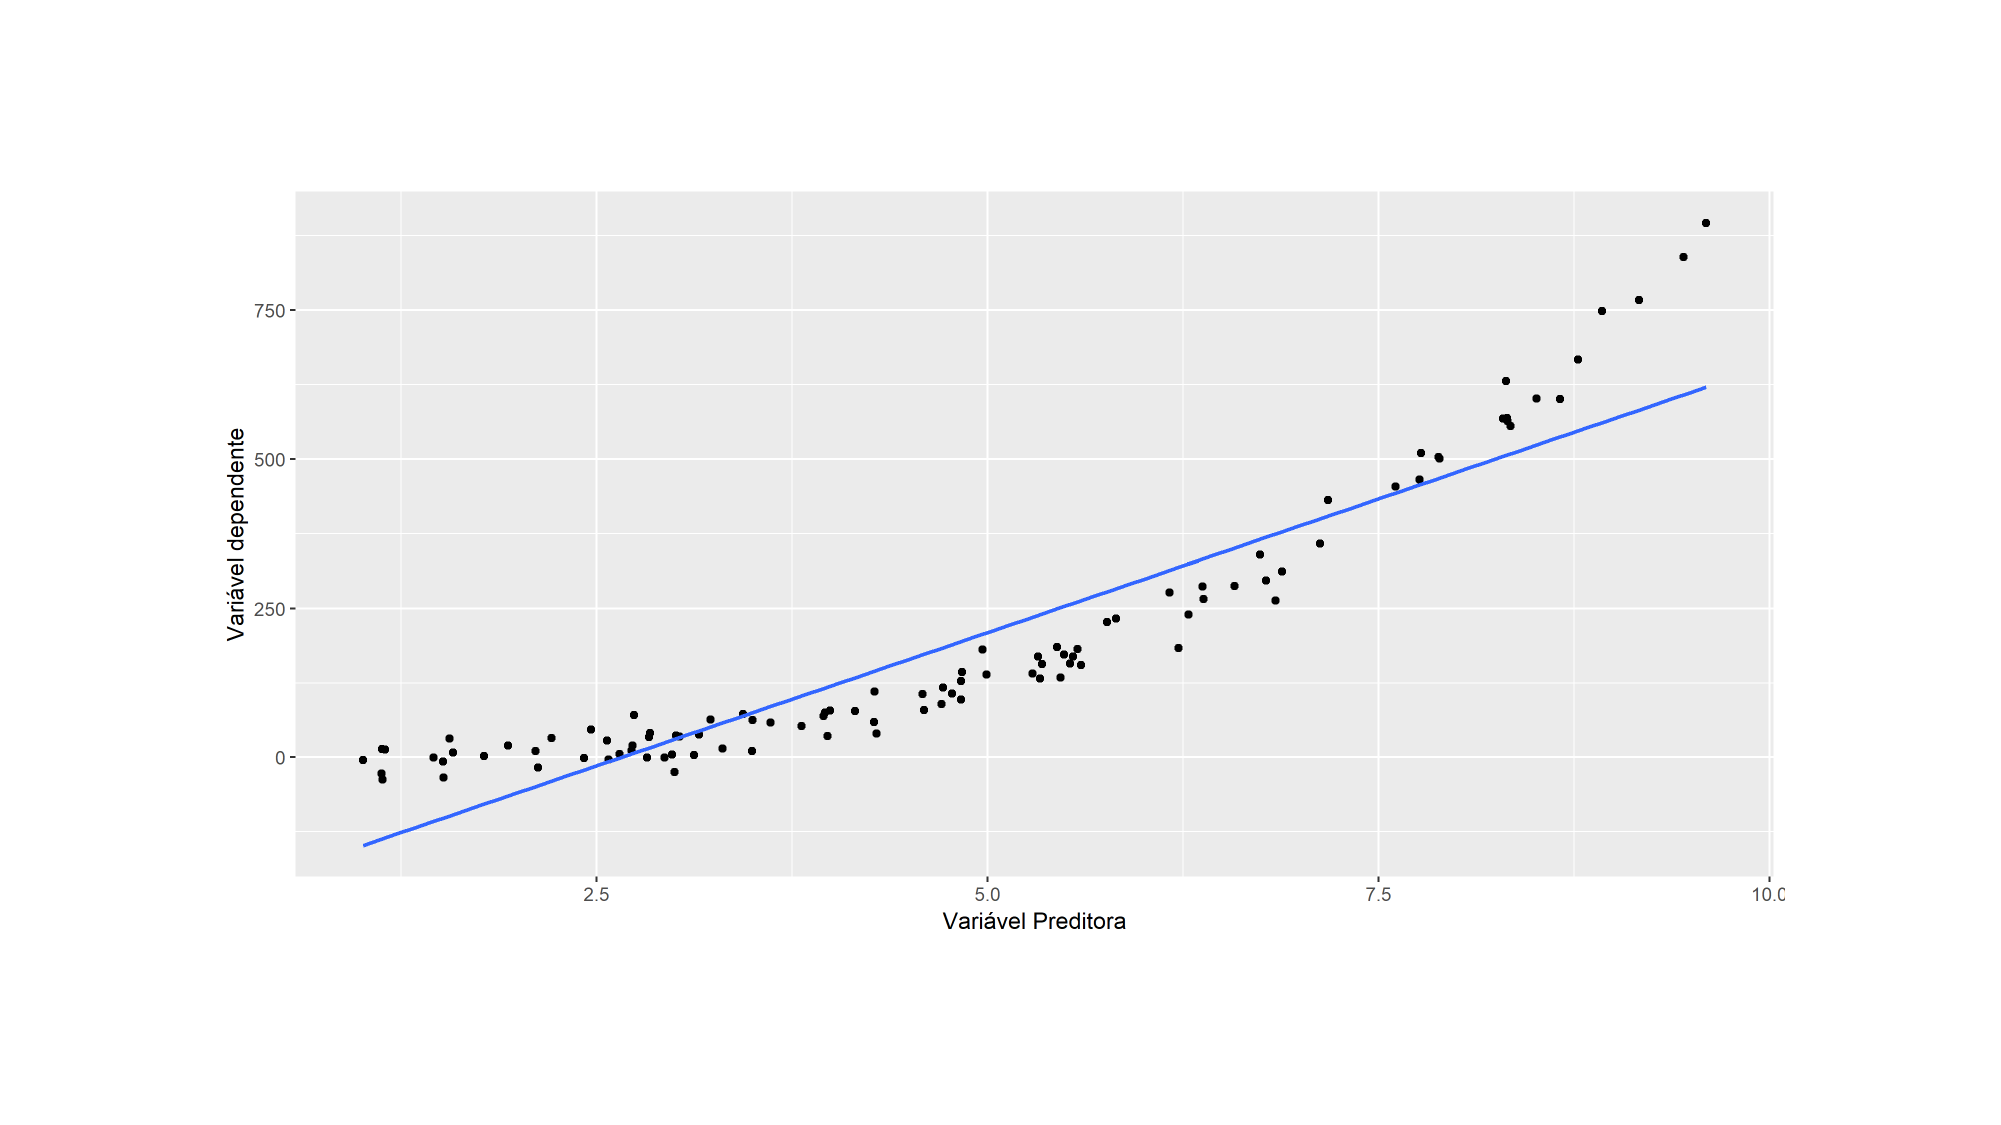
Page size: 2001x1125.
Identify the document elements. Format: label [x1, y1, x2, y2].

picture [214, 180, 1785, 945]
